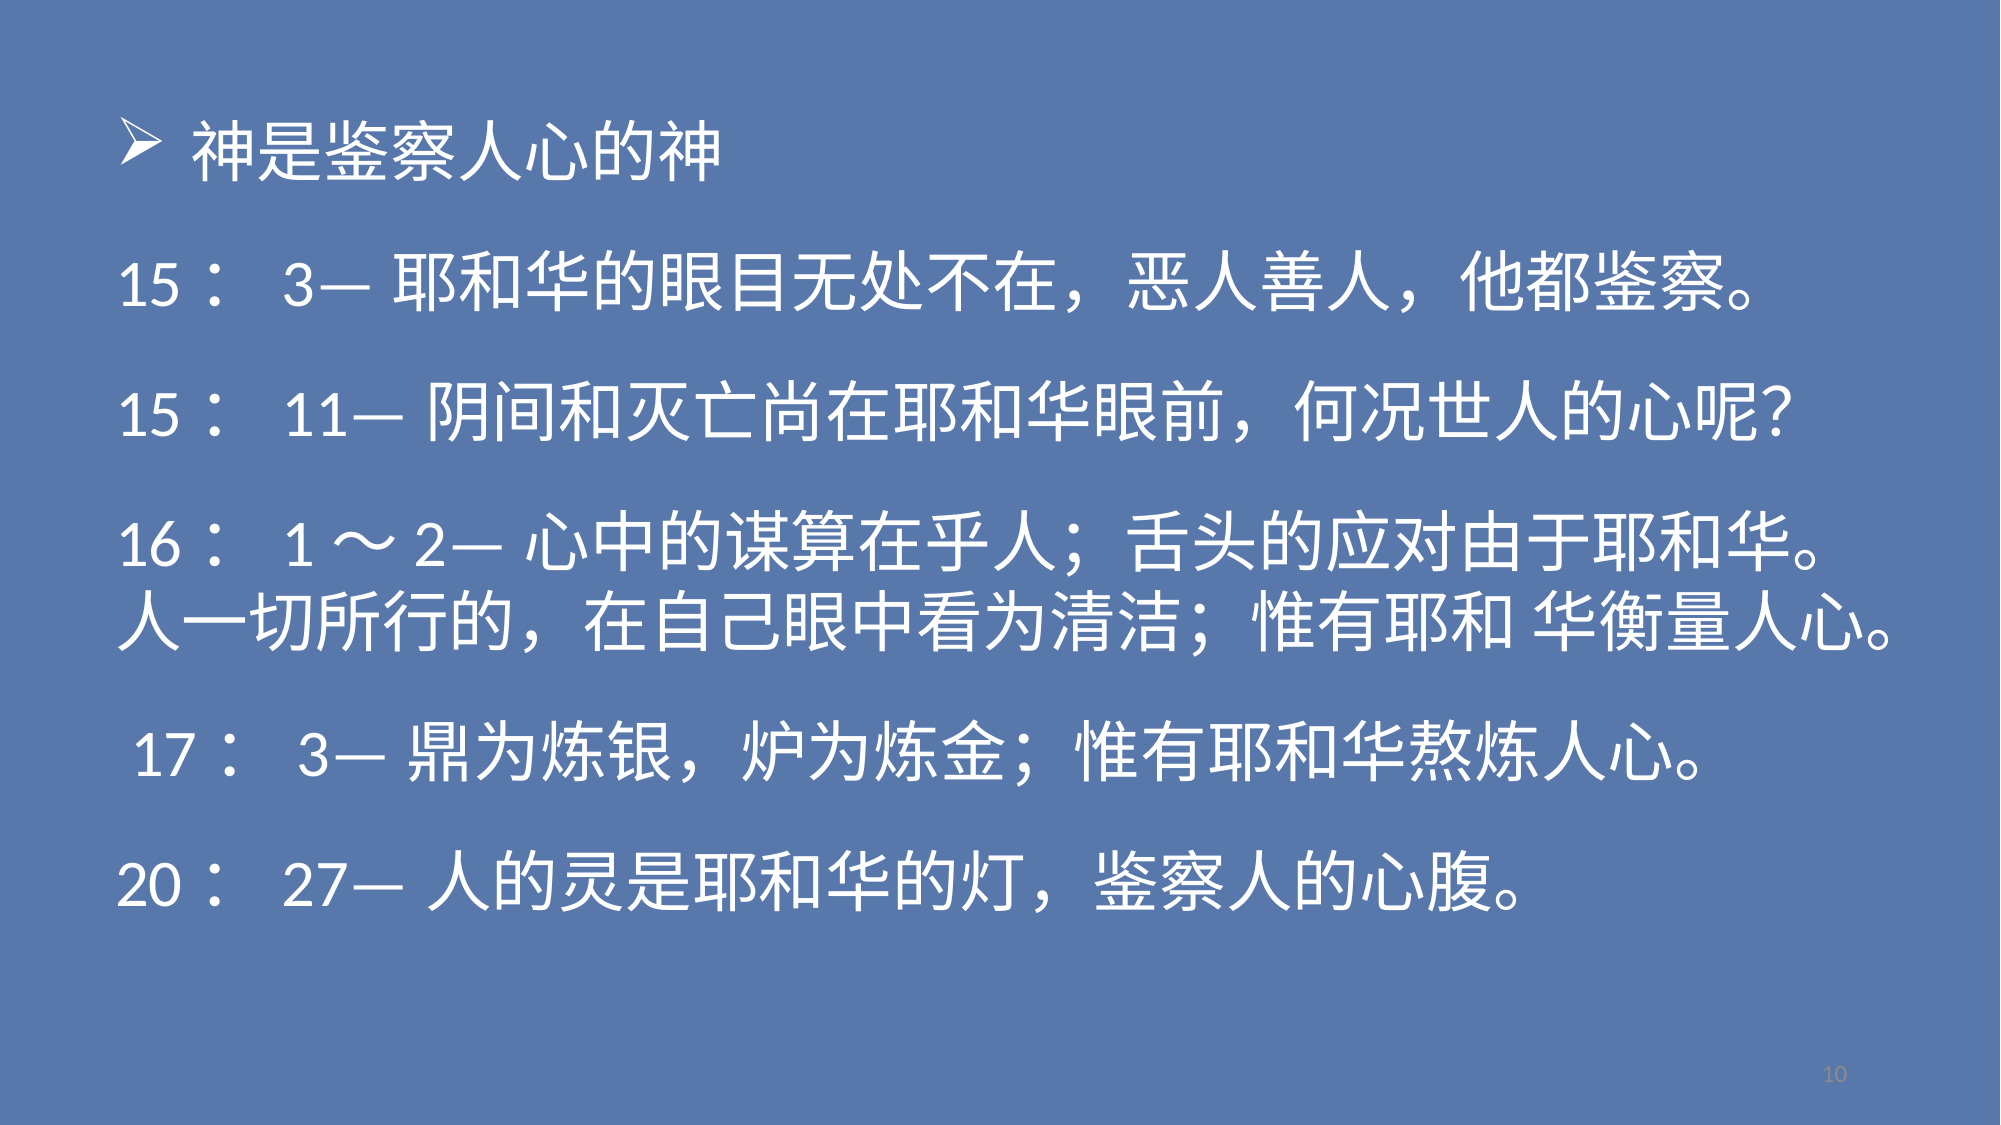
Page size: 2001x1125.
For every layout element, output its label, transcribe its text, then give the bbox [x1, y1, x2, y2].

slide_number 10 [1412, 1042, 1863, 1103]
text_box 神是鉴察人心的神 15：3—耶和华的眼目无处不在，恶人善人，他都鉴察。 15：11—阴间和灭亡尚在耶和华眼前，何况世人的心呢？ 16：1～2—心中的谋算在乎人；舌头的应对由于耶和华。 人一切所行的，在自己眼中看为清洁；惟有耶和 华衡量人心。 17：3—鼎为炼银，炉为炼金；惟有耶和华熬炼人心。 20：27—人的灵是耶和华的灯，鉴察人的心腹。 [100, 62, 1927, 927]
